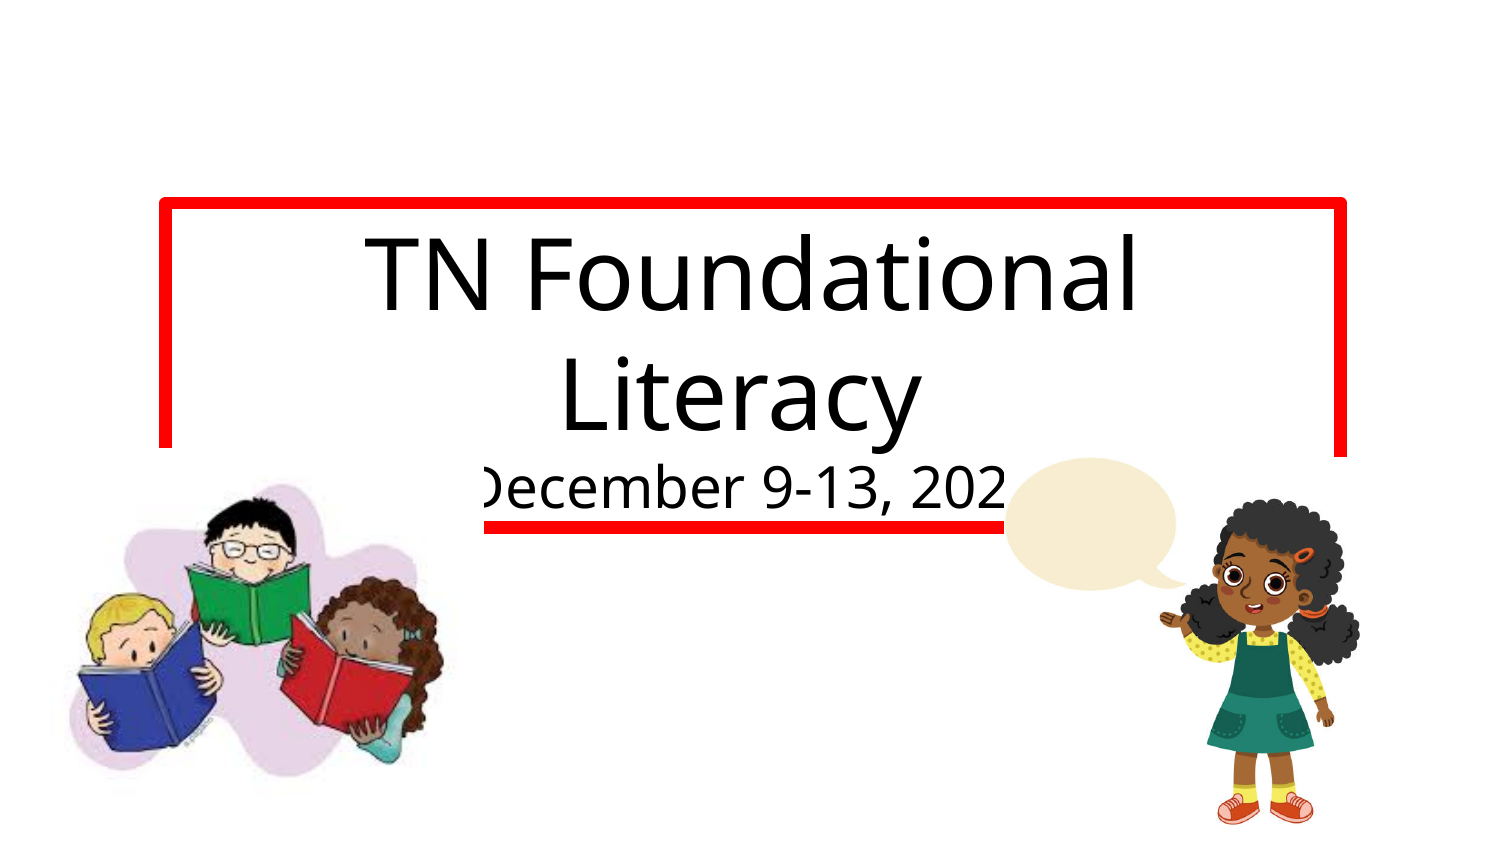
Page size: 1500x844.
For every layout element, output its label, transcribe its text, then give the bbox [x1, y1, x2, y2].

picture [21, 447, 484, 806]
text_box TN Foundational Literacy December 9-13, 2024 [163, 201, 1343, 530]
picture [1003, 456, 1361, 826]
